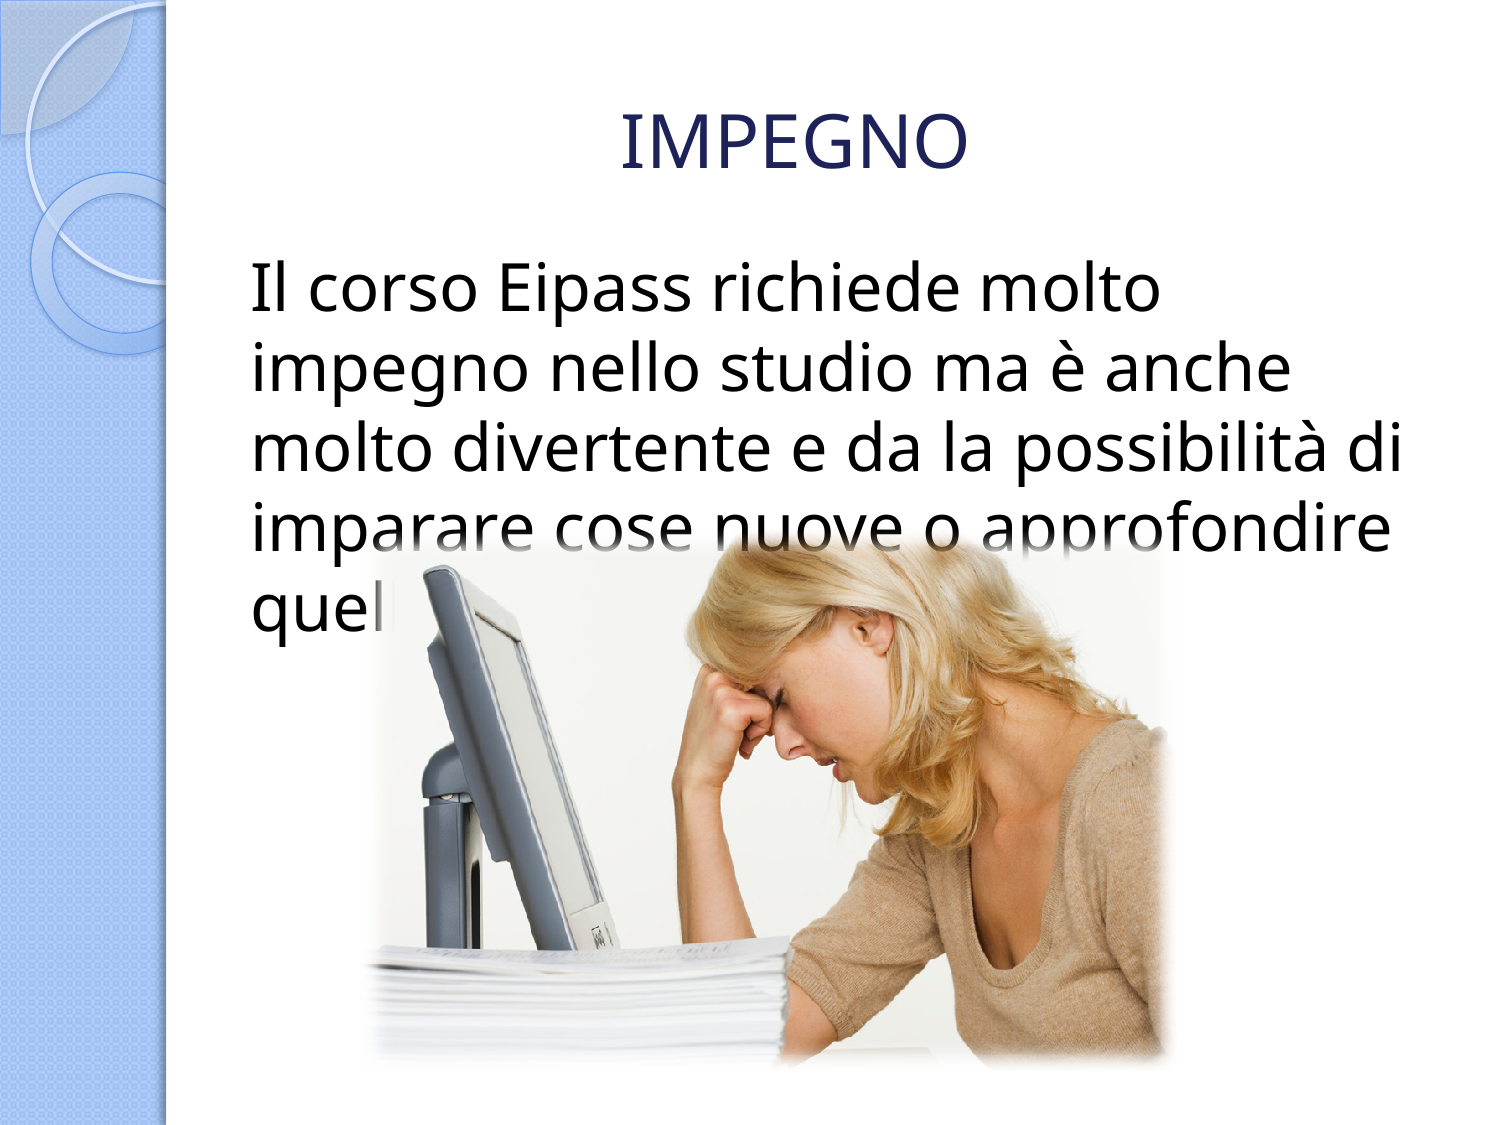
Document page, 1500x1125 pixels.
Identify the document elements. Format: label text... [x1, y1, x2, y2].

title IMPEGNO [235, 45, 1466, 233]
list Il corso Eipass richiede molto impegno nello studio ma è anche molto divertente e da la possibilità di imparare cose nuove o approfondire quelle già conosciamo. [235, 237, 1466, 1025]
picture [359, 526, 1178, 1072]
